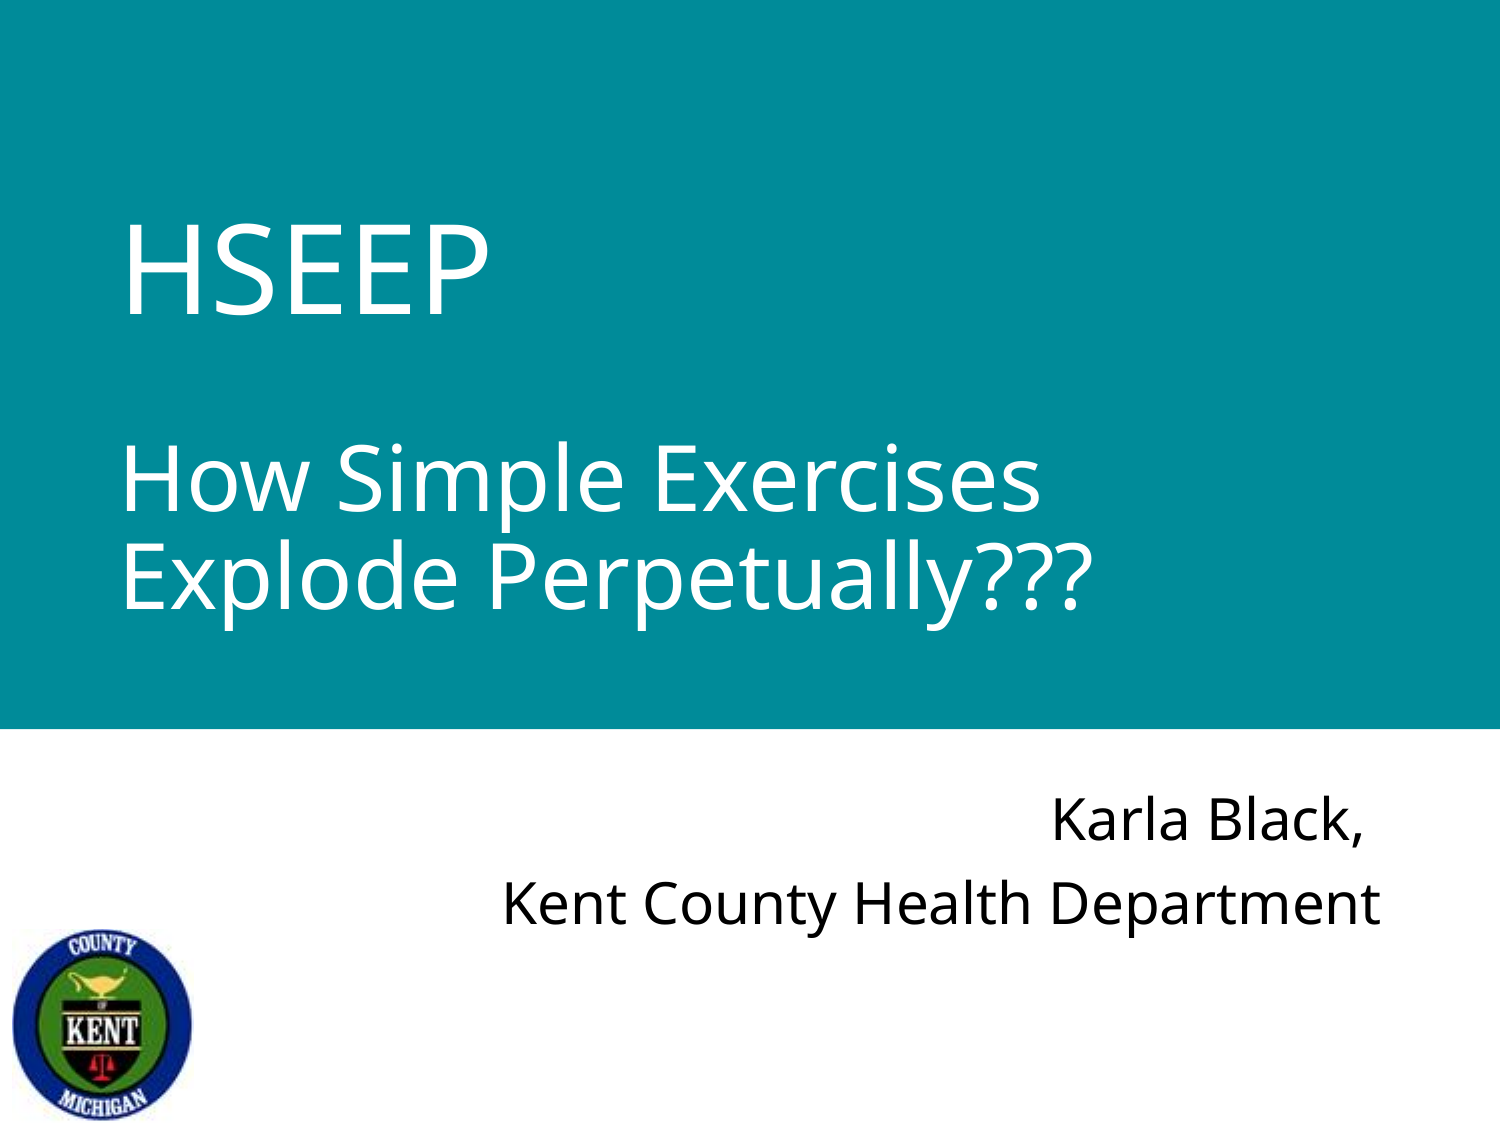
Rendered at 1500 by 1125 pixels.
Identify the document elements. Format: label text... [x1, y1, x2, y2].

picture [12, 929, 194, 1125]
list Karla Black, Kent County Health Department [103, 777, 1397, 950]
title HSEEP [103, 165, 1397, 383]
subtitle How Simple Exercises Explode Perpetually??? [103, 424, 1397, 558]
